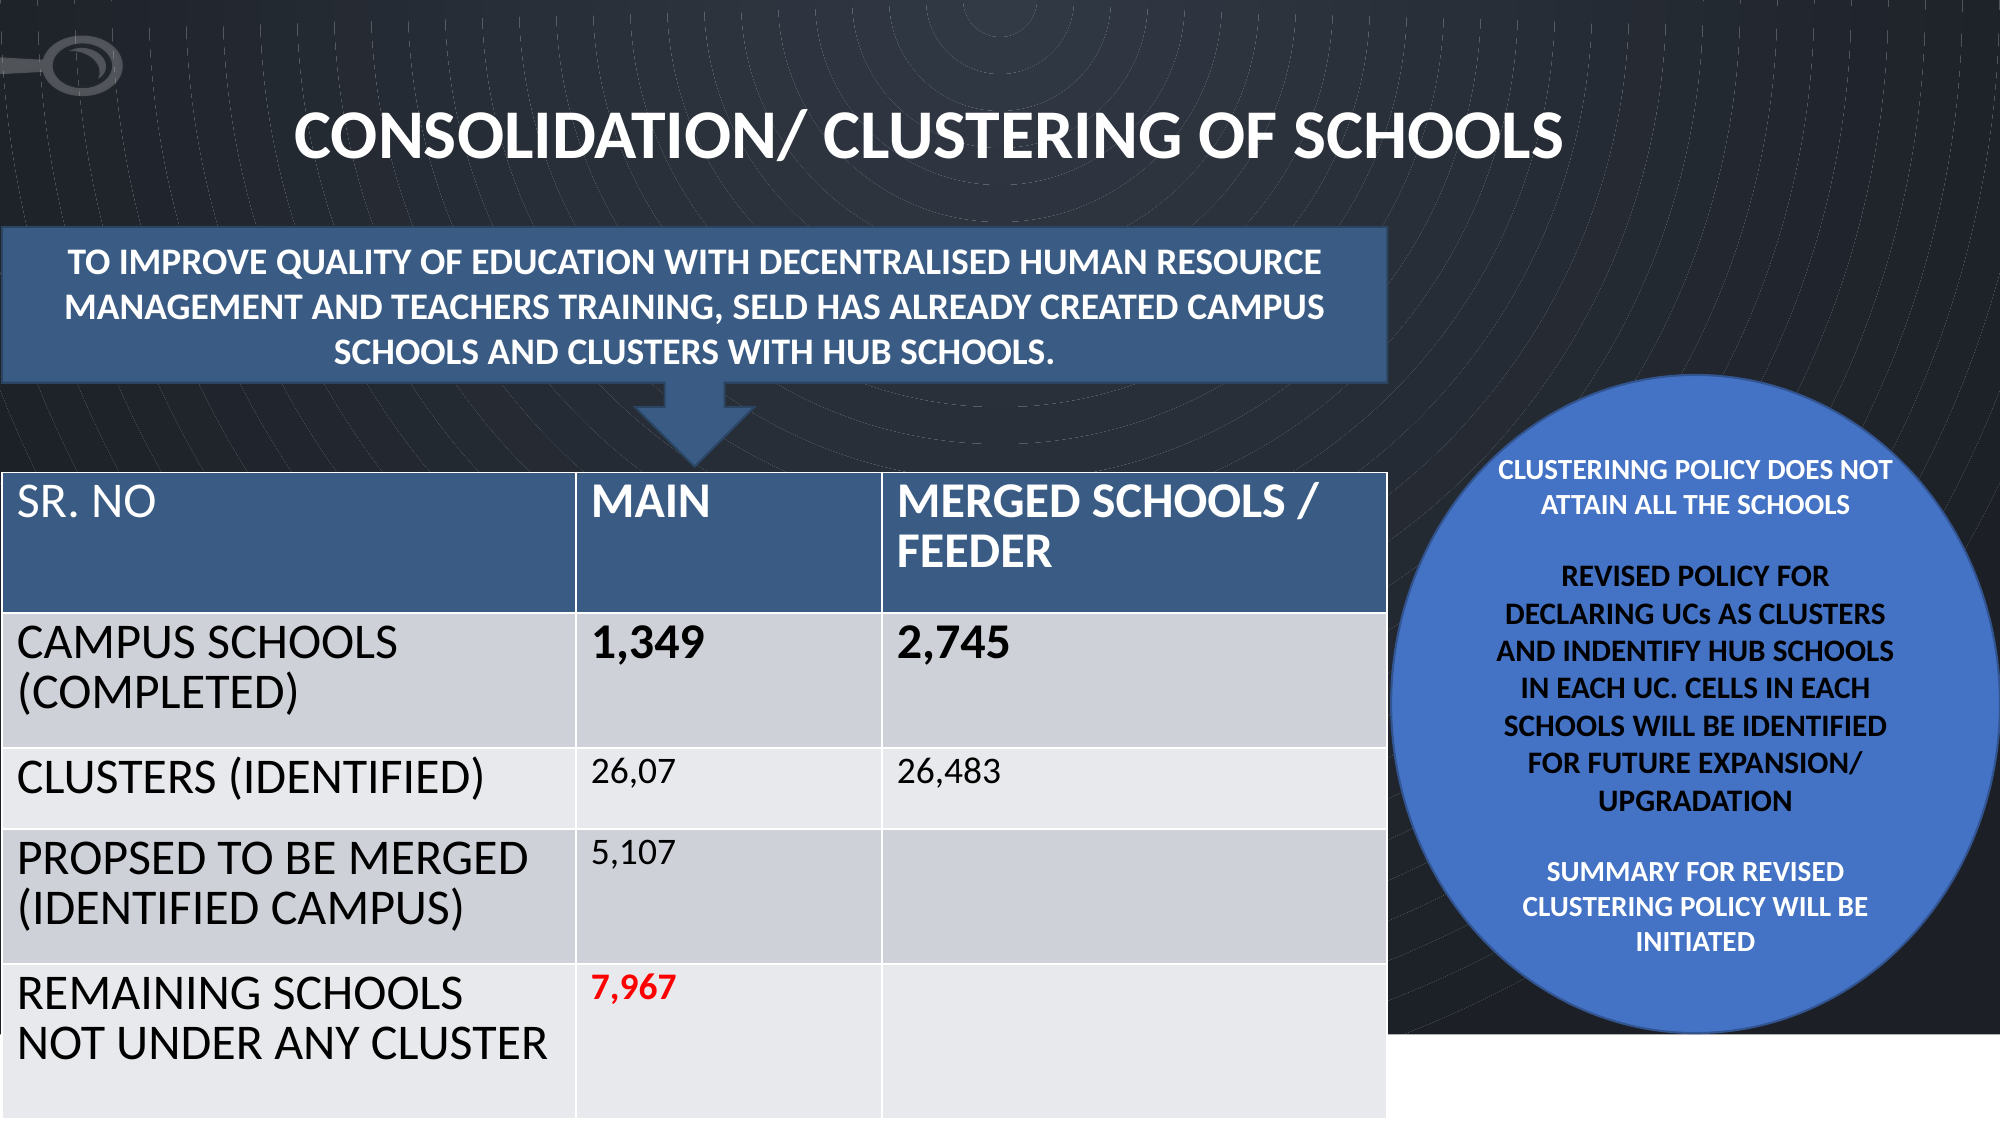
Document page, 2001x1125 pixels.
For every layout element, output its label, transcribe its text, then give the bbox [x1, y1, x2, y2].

table_cell CLUSTERS (IDENTIFIED) [3, 749, 575, 828]
table_cell 5,107 [577, 830, 881, 963]
table_cell [883, 965, 1386, 1118]
table_cell CAMPUS SCHOOLS (COMPLETED) [3, 614, 575, 747]
table_cell 26,07 [577, 749, 881, 828]
text_box CONSOLIDATION/ CLUSTERING OF SCHOOLS [251, 81, 1655, 200]
text_box CLUSTERINNG POLICY DOES NOT ATTAIN ALL THE SCHOOLS REVISED POLICY FOR DECLARING UCs AS CLUSTERS AND INDENTIFY HUB SCHOOLS IN EACH UC. CELLS IN EACH SCHOOLS WILL BE IDENTIFIED FOR FUTURE EXPANSION/ UPGRADATION SUMMARY FOR REVISED CLUSTERING POLICY WILL BE INITIATED [1391, 374, 2000, 1034]
table_header SR. NO [3, 473, 575, 612]
table_cell [883, 830, 1386, 963]
table_cell 26,483 [883, 749, 1386, 828]
table_cell 7,967 [577, 965, 881, 1118]
text_box TO IMPROVE QUALITY OF EDUCATION WITH DECENTRALISED HUMAN RESOURCE MANAGEMENT AND TEACHERS TRAINING, SELD HAS ALREADY CREATED CAMPUS SCHOOLS AND CLUSTERS WITH HUB SCHOOLS. [0, 225, 1389, 469]
table_header MAIN [577, 473, 881, 612]
table_cell PROPSED TO BE MERGED (IDENTIFIED CAMPUS) [3, 830, 575, 963]
table_cell 1,349 [577, 614, 881, 747]
table_header MERGED SCHOOLS / FEEDER [883, 473, 1386, 612]
table_cell 2,745 [883, 614, 1386, 747]
table_cell REMAINING SCHOOLS NOT UNDER ANY CLUSTER [3, 965, 575, 1118]
